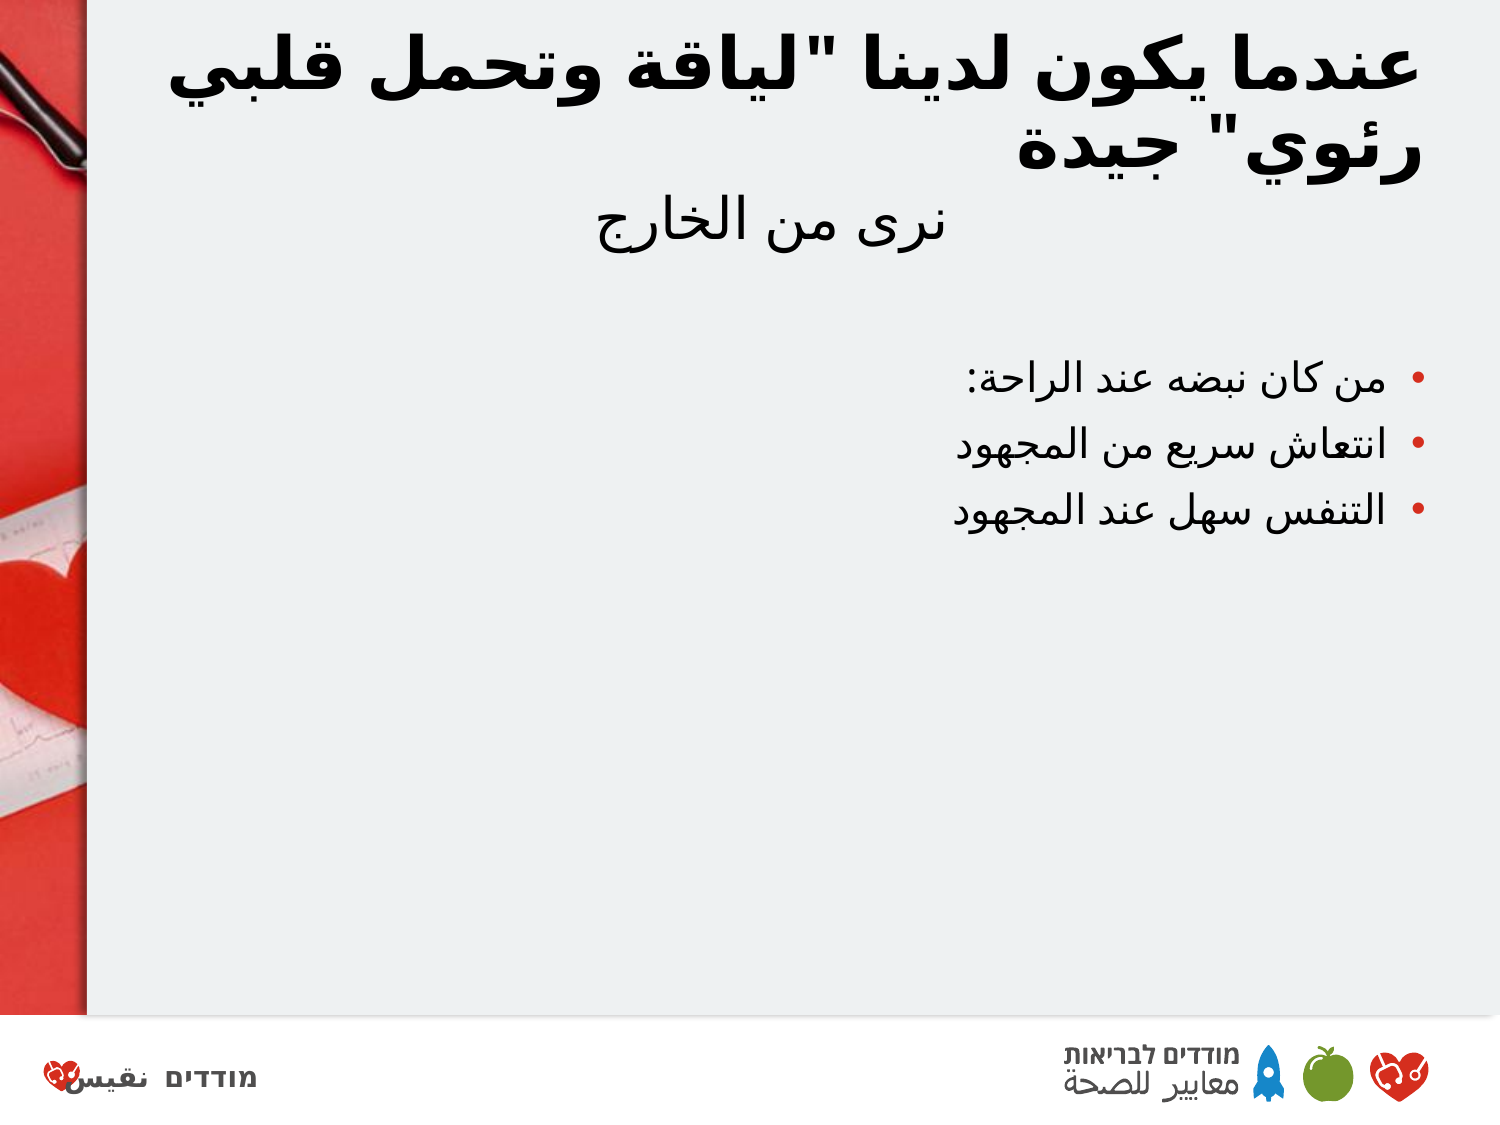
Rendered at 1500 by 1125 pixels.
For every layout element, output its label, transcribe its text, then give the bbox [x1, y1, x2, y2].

title عندما يكون لدينا "لياقة وتحمل قلبي رئوي" جيدة [103, 0, 1441, 181]
picture [0, 0, 86, 1015]
list نرى من الخارج من كان نبضه عند الراحة: انتعاش سريع من المجهود التنفس سهل عند المجهود [103, 181, 1441, 767]
